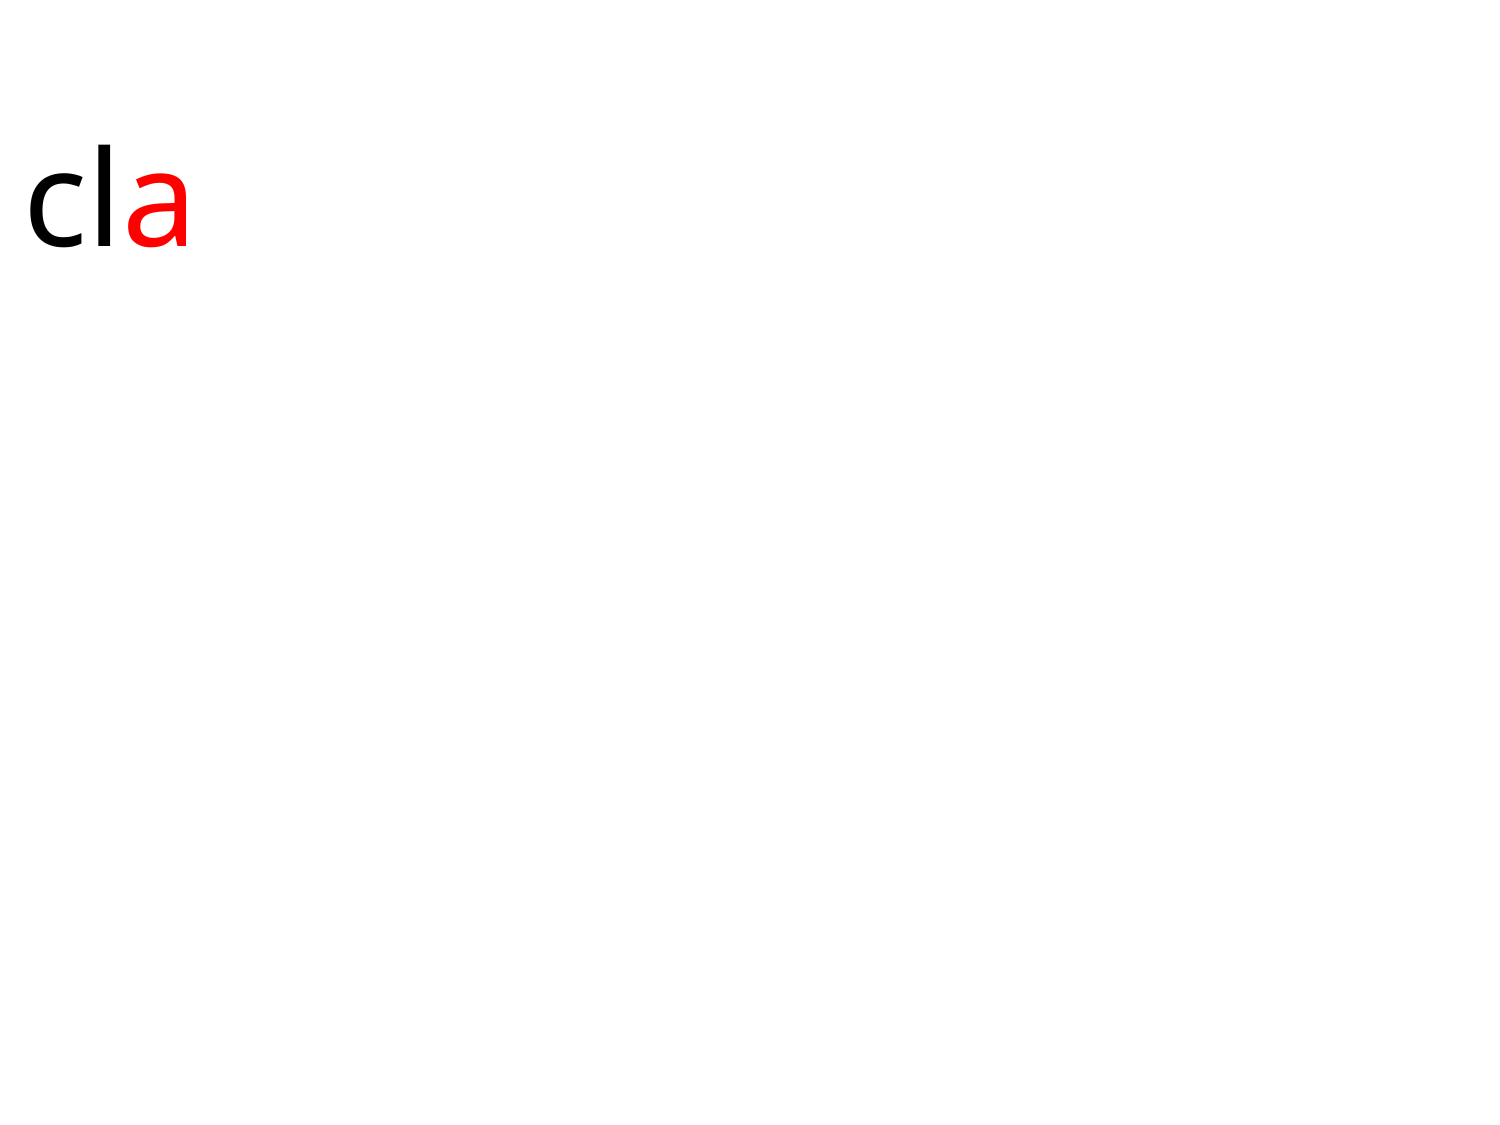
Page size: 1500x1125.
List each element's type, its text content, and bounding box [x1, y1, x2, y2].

text_box cla [9, 106, 1487, 281]
